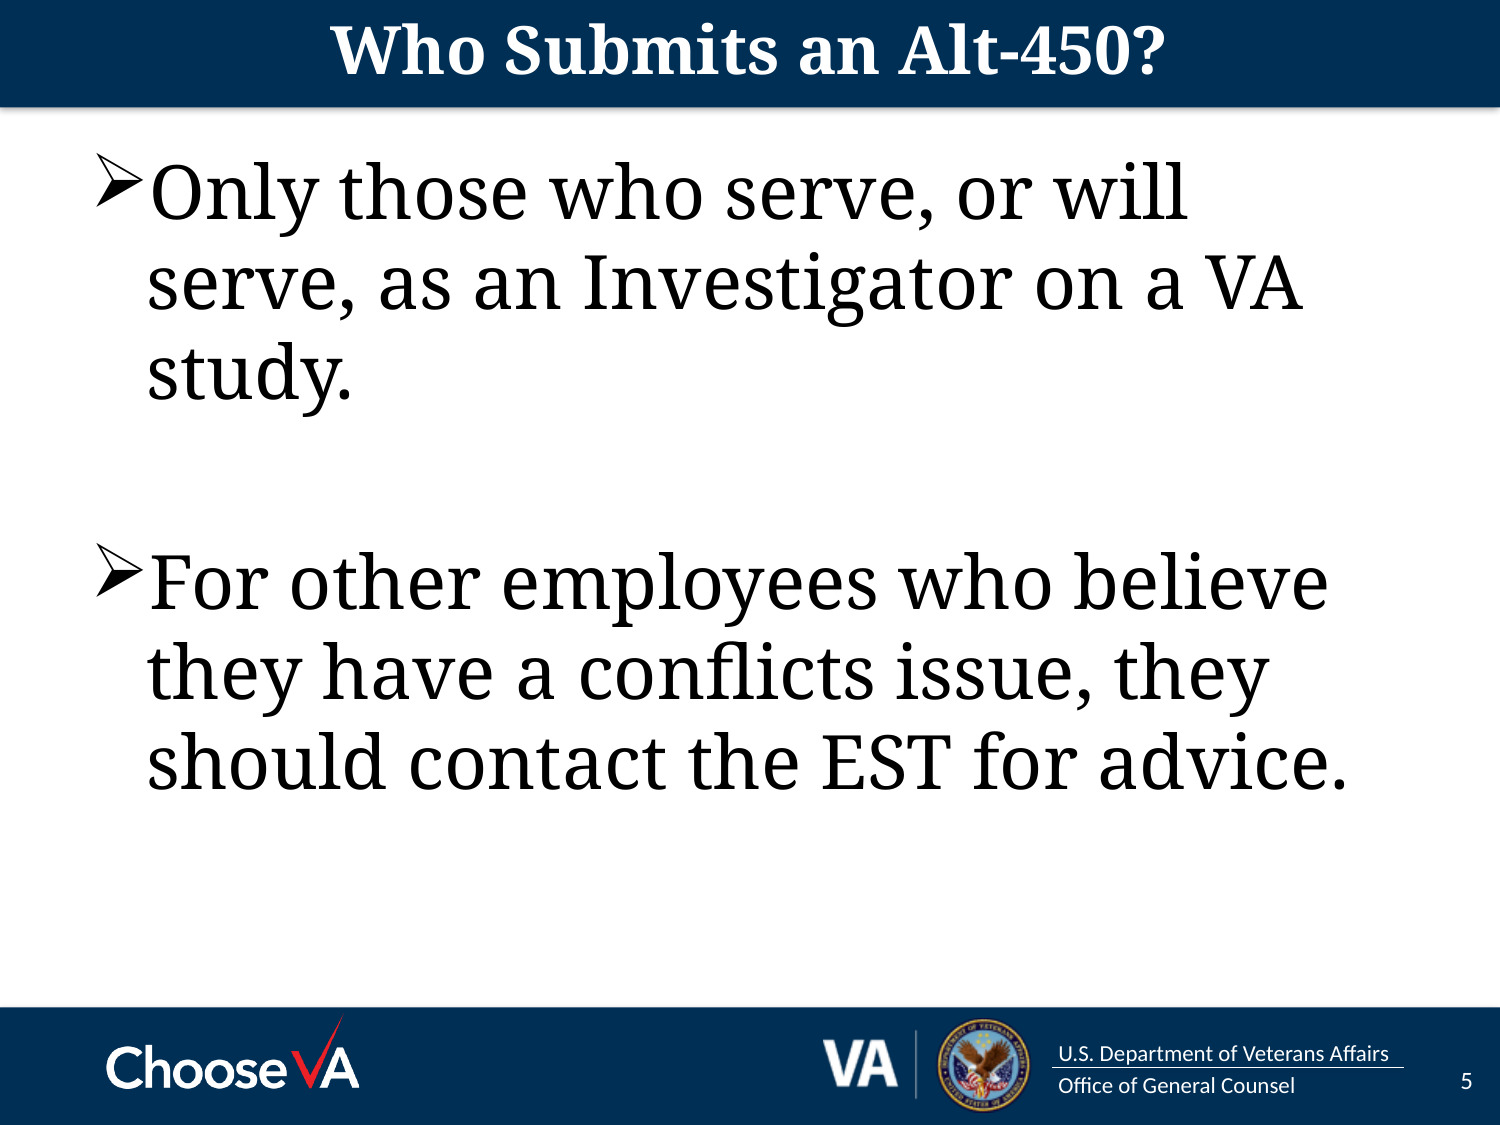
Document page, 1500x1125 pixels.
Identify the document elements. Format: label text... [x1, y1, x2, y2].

picture [823, 1018, 1048, 1113]
list Only those who serve, or will serve, as an Investigator on a VA study. For other employees who believe they have a conflicts issue, they should contact the EST for advice. [75, 137, 1425, 925]
slide_number 5 [1425, 1049, 1489, 1110]
title Who Submits an Alt-450? [0, 0, 1500, 108]
picture [96, 1012, 360, 1103]
